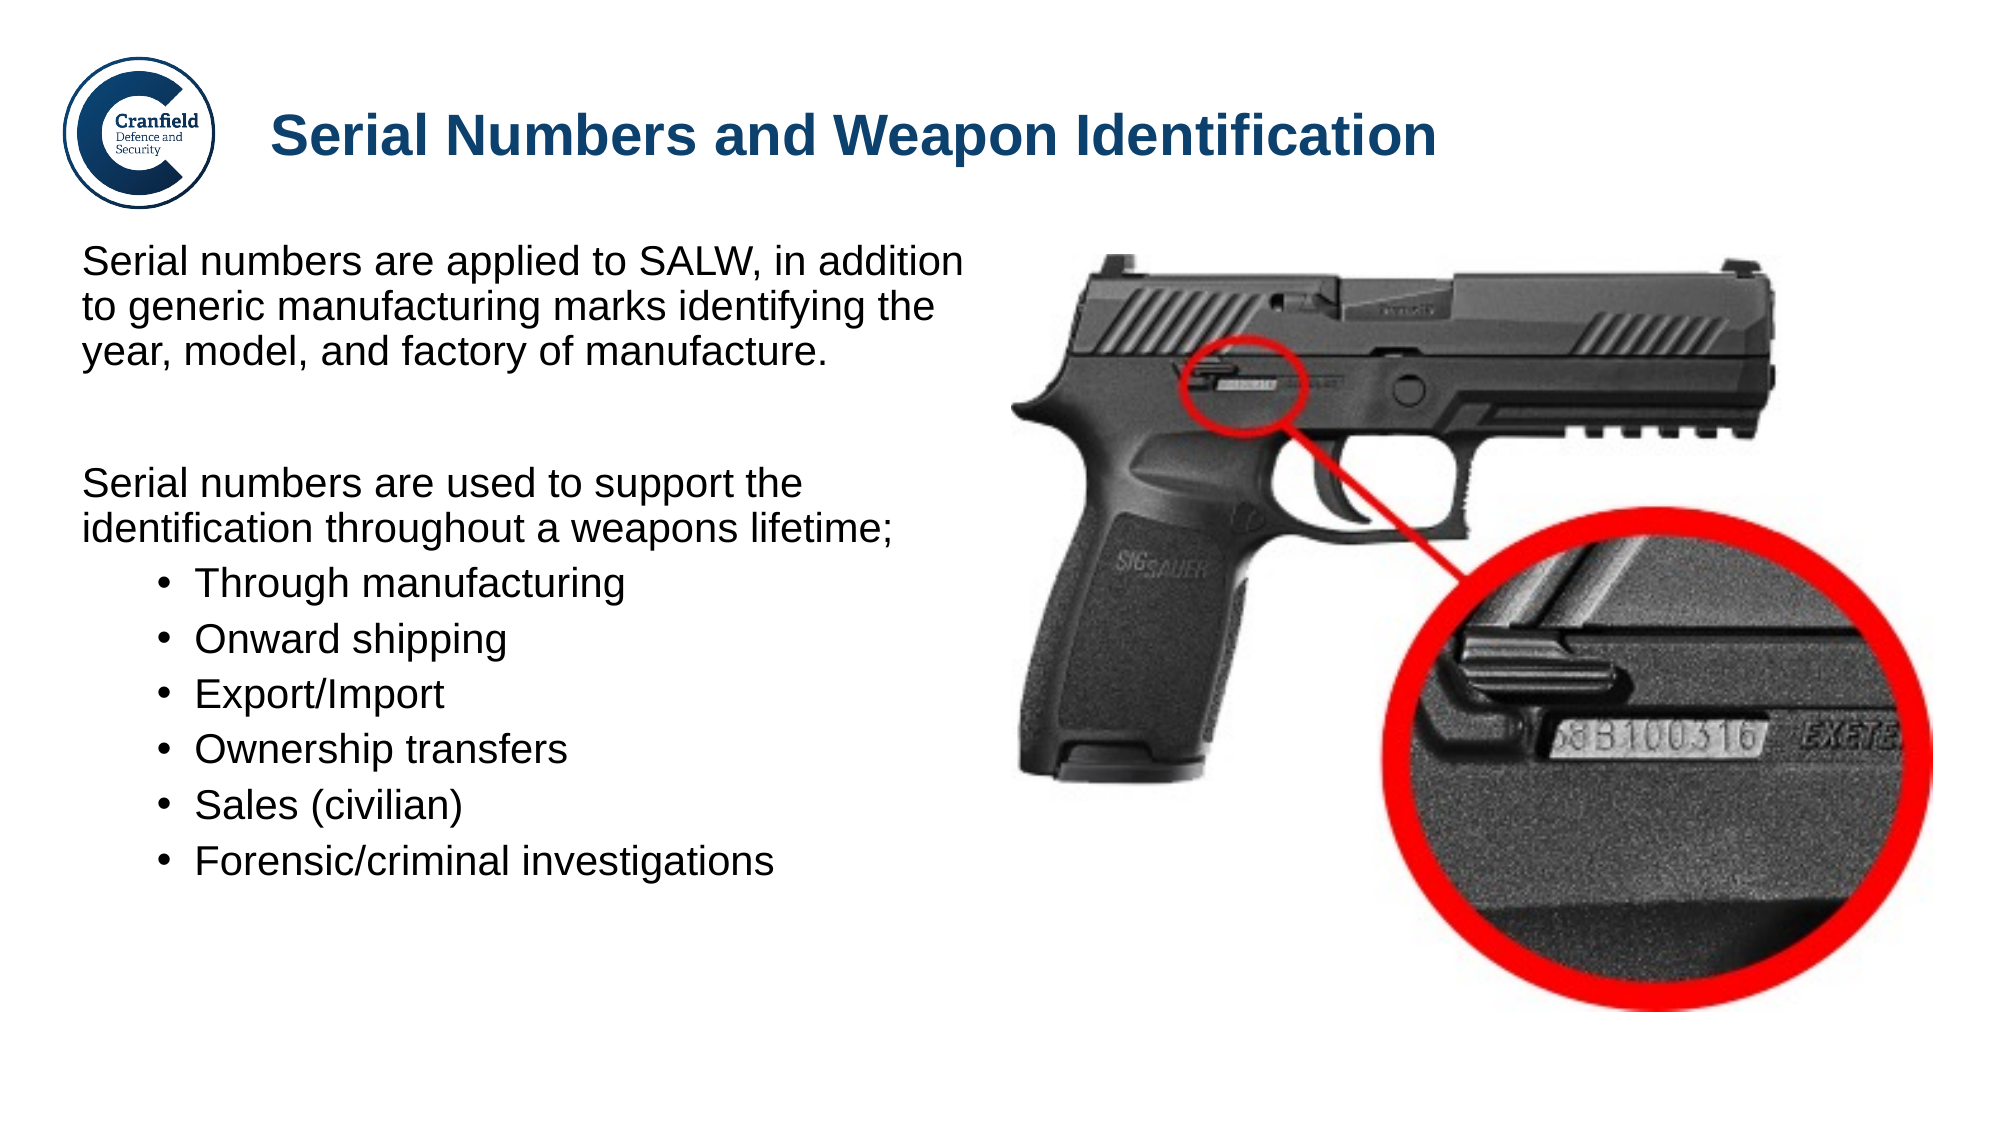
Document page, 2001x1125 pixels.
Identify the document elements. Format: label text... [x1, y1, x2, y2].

picture [1011, 254, 1933, 1012]
title Serial Numbers and Weapon Identification [255, 66, 1933, 208]
list Serial numbers are applied to SALW, in addition to generic manufacturing marks identifying the year, model, and factory of manufacture. Serial numbers are used to support the identification throughout a weapons lifetime; Through manufacturing Onward shipping Export/Import Ownership transfers Sales (civilian) Forensic/criminal investigations [66, 231, 988, 1035]
picture [59, 53, 219, 213]
